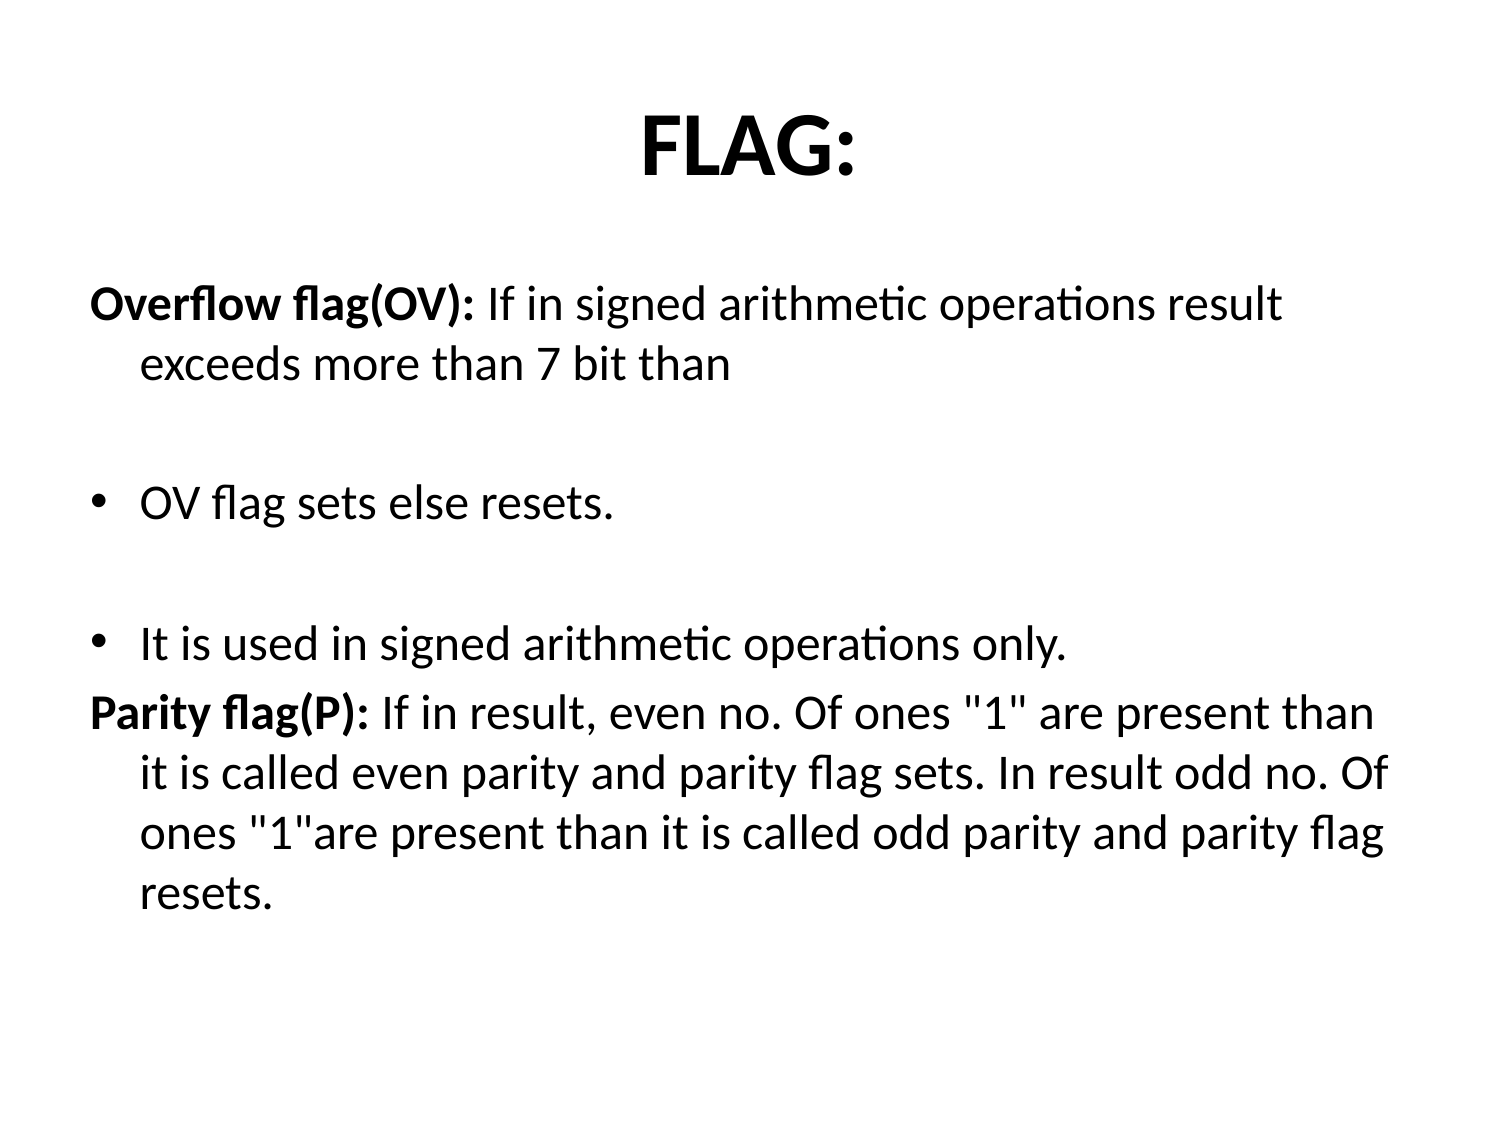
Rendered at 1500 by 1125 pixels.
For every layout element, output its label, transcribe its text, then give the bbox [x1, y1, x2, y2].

list Overflow flag(OV): If in signed arithmetic operations result exceeds more than 7 bit than OV flag sets else resets. It is used in signed arithmetic operations only. Parity flag(P): If in result, even no. Of ones "1" are present than it is called even parity and parity flag sets. In result odd no. Of ones "1"are present than it is called odd parity and parity flag resets. [75, 262, 1425, 1005]
title FLAG: [75, 45, 1425, 233]
